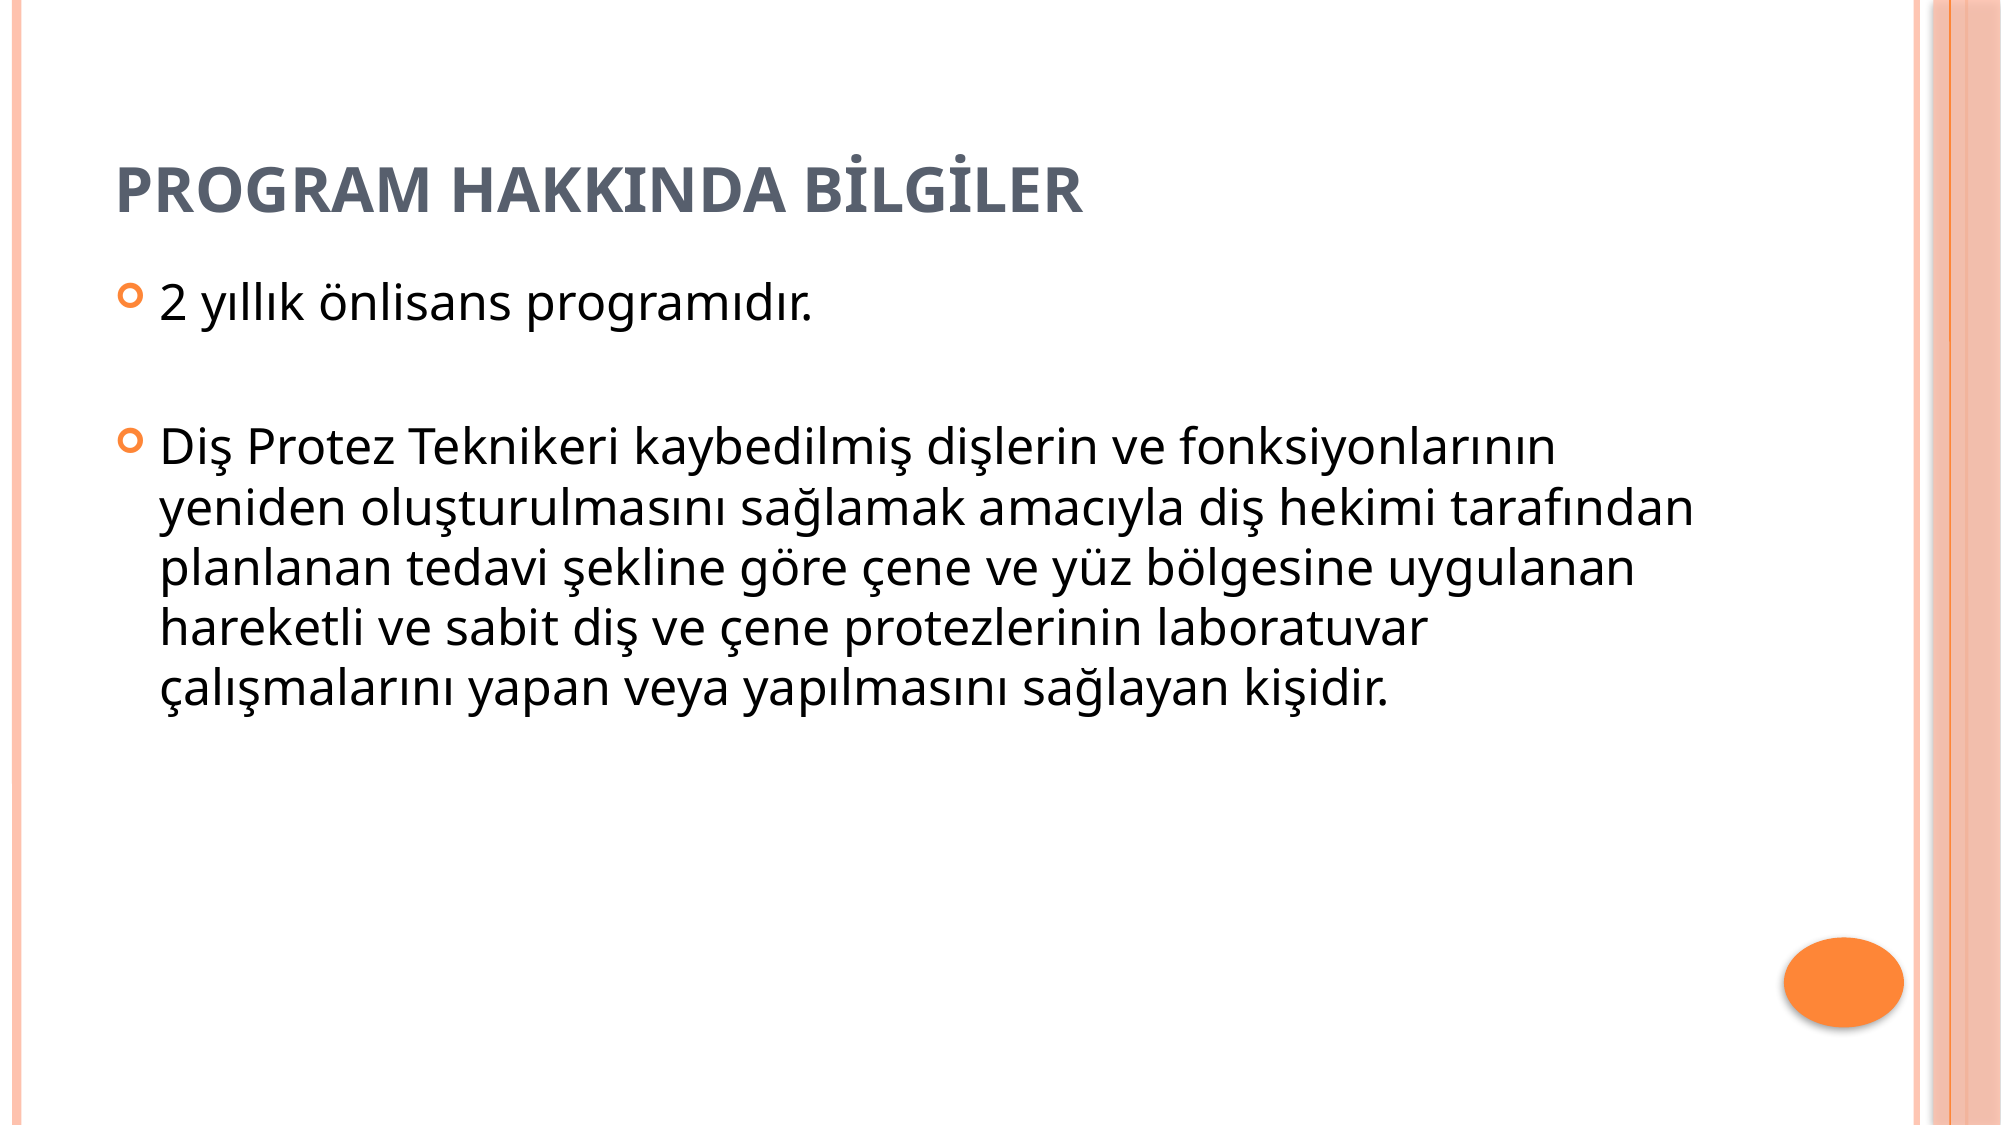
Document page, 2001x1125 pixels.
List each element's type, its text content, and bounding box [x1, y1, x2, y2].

title PROGRAM HAKKINDA BİLGİLER [99, 45, 1734, 233]
list 2 yıllık önlisans programıdır. Diş Protez Teknikeri kaybedilmiş dişlerin ve fonksiyonlarının yeniden oluşturulmasını sağlamak amacıyla diş hekimi tarafından planlanan tedavi şekline göre çene ve yüz bölgesine uygulanan hareketli ve sabit diş ve çene protezlerinin laboratuvar çalışmalarını yapan veya yapılmasını sağlayan kişidir. [99, 262, 1734, 1062]
